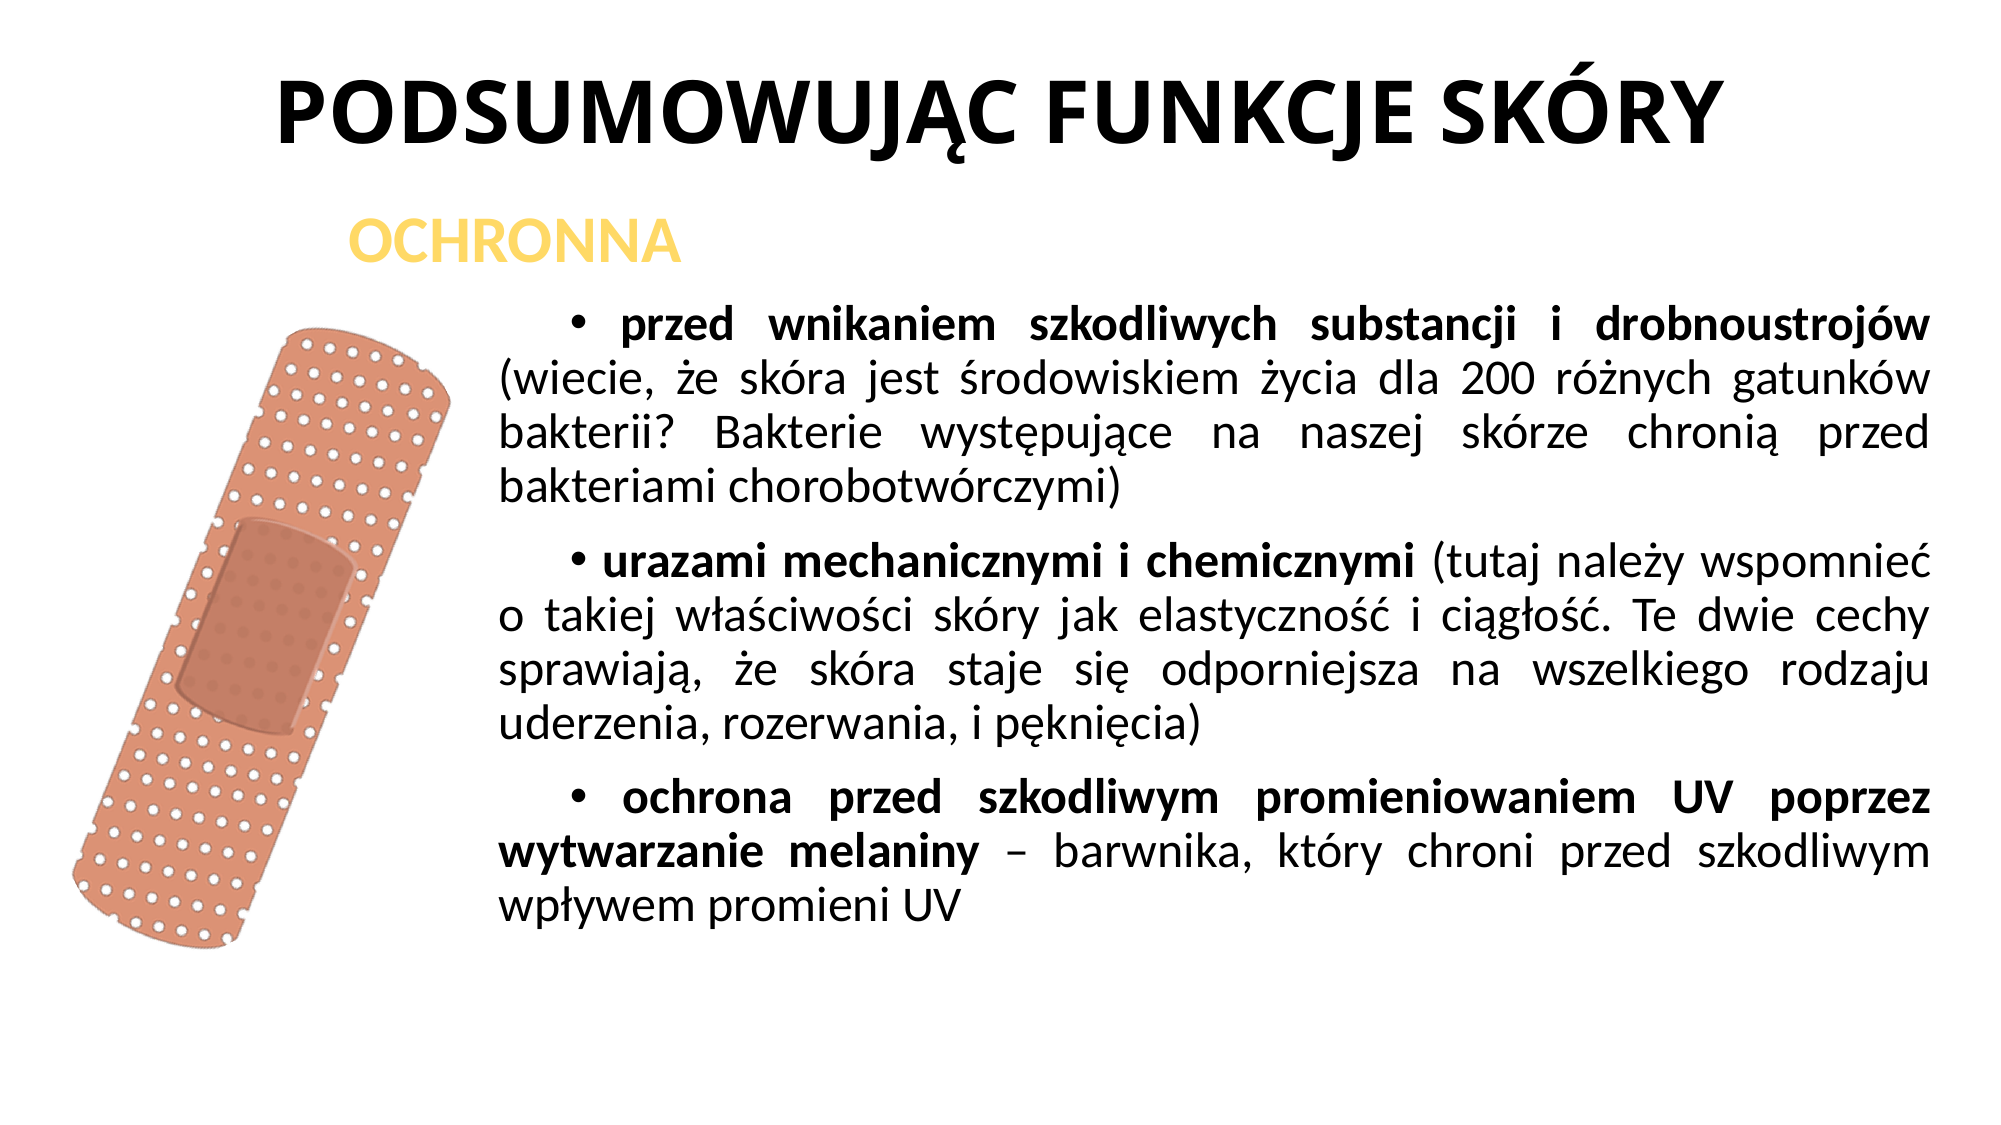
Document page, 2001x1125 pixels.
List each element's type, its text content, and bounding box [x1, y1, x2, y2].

title PODSUMOWUJĄC FUNKCJE SKÓRY [137, 59, 1863, 170]
list OCHRONNA przed wnikaniem szkodliwych substancji i drobnoustrojów (wiecie, że skóra jest środowiskiem życia dla 200 różnych gatunków bakterii? Bakterie występujące na naszej skórze chronią przed bakteriami chorobotwórczymi) urazami mechanicznymi i chemicznymi (tutaj należy wspomnieć o takiej właściwości skóry jak elastyczność i ciągłość. Te dwie cechy sprawiają, że skóra staje się odporniejsza na wszelkiego rodzaju uderzenia, rozerwania, i pęknięcia) ochrona przed szkodliwym promieniowaniem UV poprzez wytwarzanie melaniny – barwnika, który chroni przed szkodliwym wpływem promieni UV [333, 196, 1947, 1029]
picture [0, 283, 627, 993]
